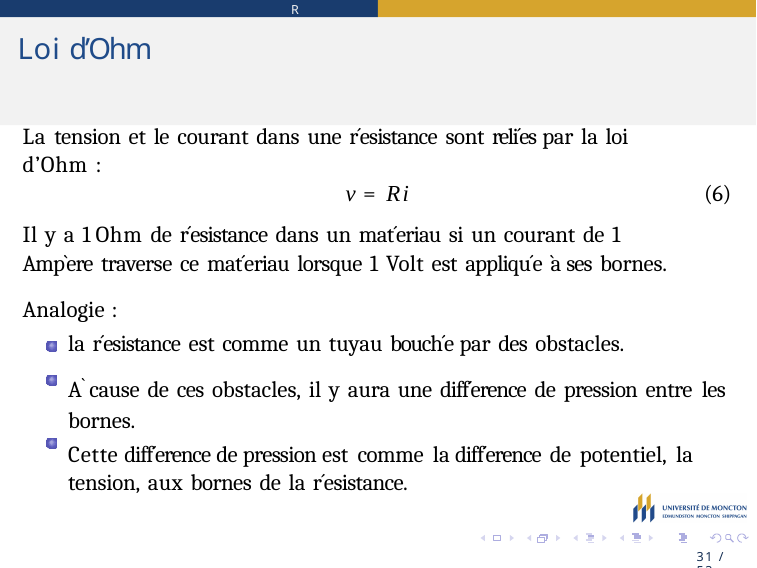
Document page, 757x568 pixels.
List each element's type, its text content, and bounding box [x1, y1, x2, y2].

picture [46, 437, 57, 449]
text_box Amp`ere traverse ce mat´eriau lorsque 1 Volt est appliqu´e `a ses bornes. Analogie : la r´esistance est comme un tuyau bouch´e par des obstacles. A` cause de ces obstacles, il y aura une diff´erence de pression entre les bornes. Cette diff´erence de pression est comme la diff´erence de potentiel, la tension, aux bornes de la r´esistance. [16, 246, 734, 495]
text_box La tension et le courant dans une r´esistance sont reli´es par la loi d’Ohm : v = Ri Il y a 1 Ohm de r´esistance dans un mat´eriau si un courant de 1 [20, 120, 667, 246]
picture [633, 493, 747, 523]
picture [46, 375, 57, 387]
text_box R´esistances [289, 0, 370, 17]
picture [46, 340, 57, 352]
text_box [377, 0, 756, 17]
title Loi d’Ohm [0, 17, 756, 126]
slide_number 31 / 53 [690, 550, 748, 568]
text_box (6) [702, 176, 736, 207]
